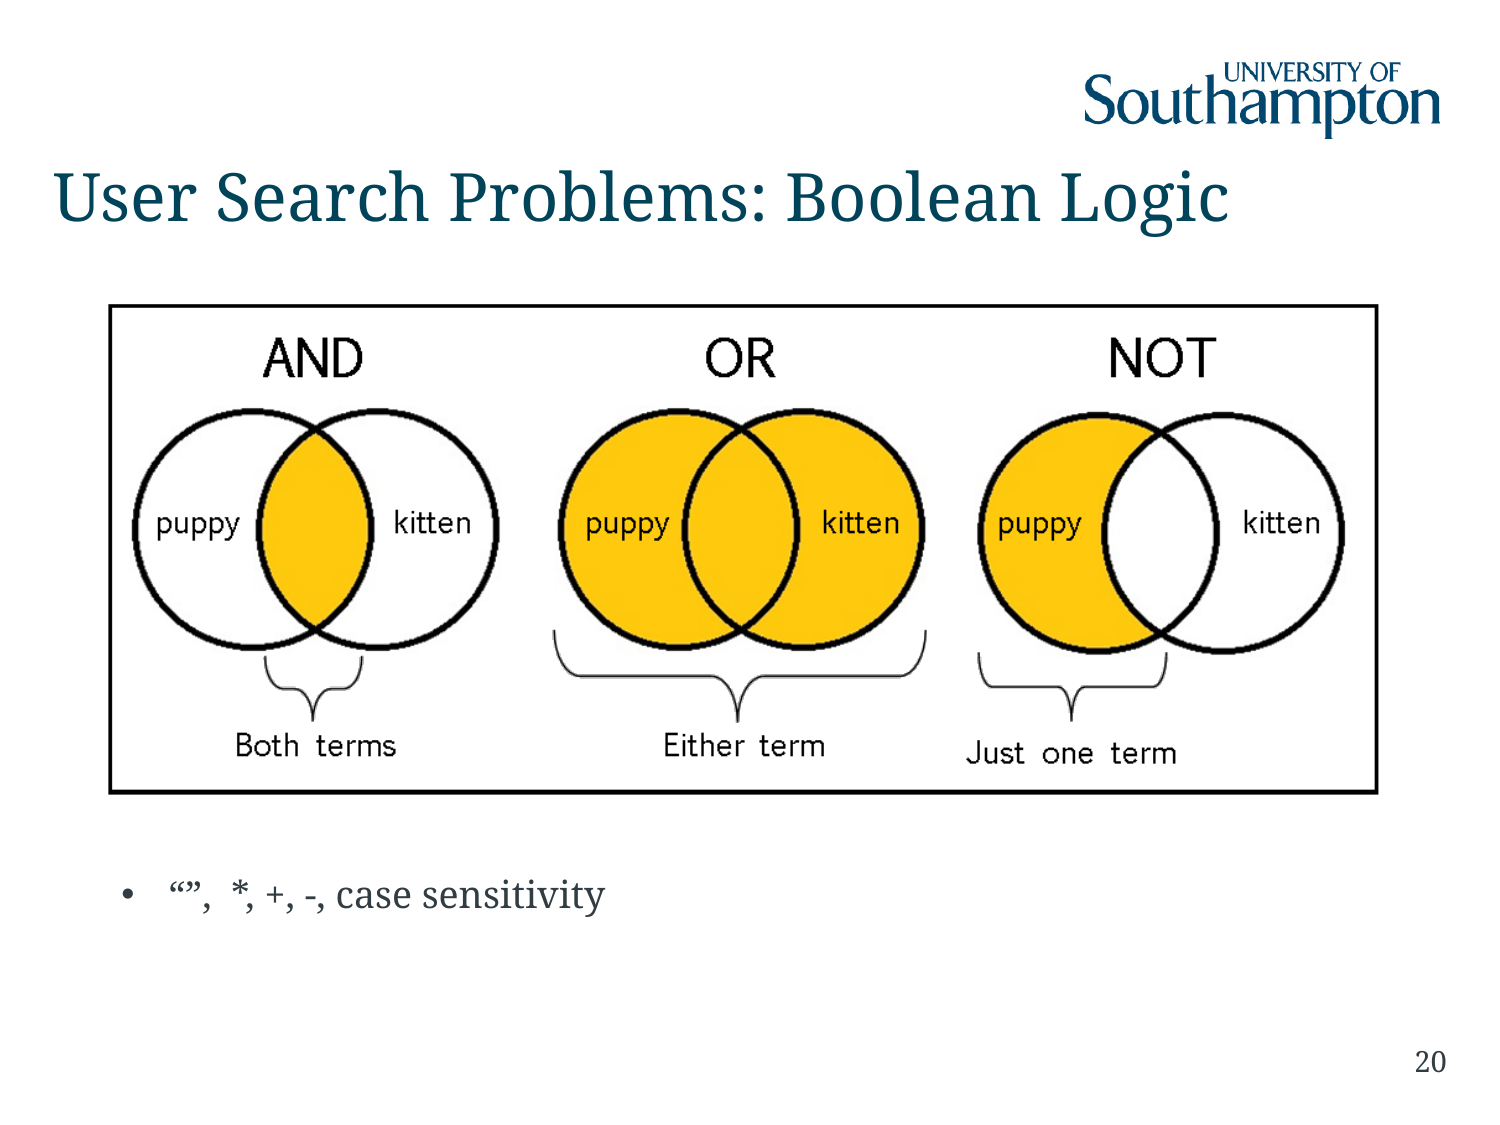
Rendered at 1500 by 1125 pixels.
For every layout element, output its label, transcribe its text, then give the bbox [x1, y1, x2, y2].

text_box “”, *, +, -, case sensitivity [106, 863, 1381, 924]
picture [1085, 62, 1440, 139]
picture [106, 302, 1381, 796]
title User Search Problems: Boolean Logic [52, 147, 1448, 255]
slide_number 20 [1159, 1035, 1448, 1088]
